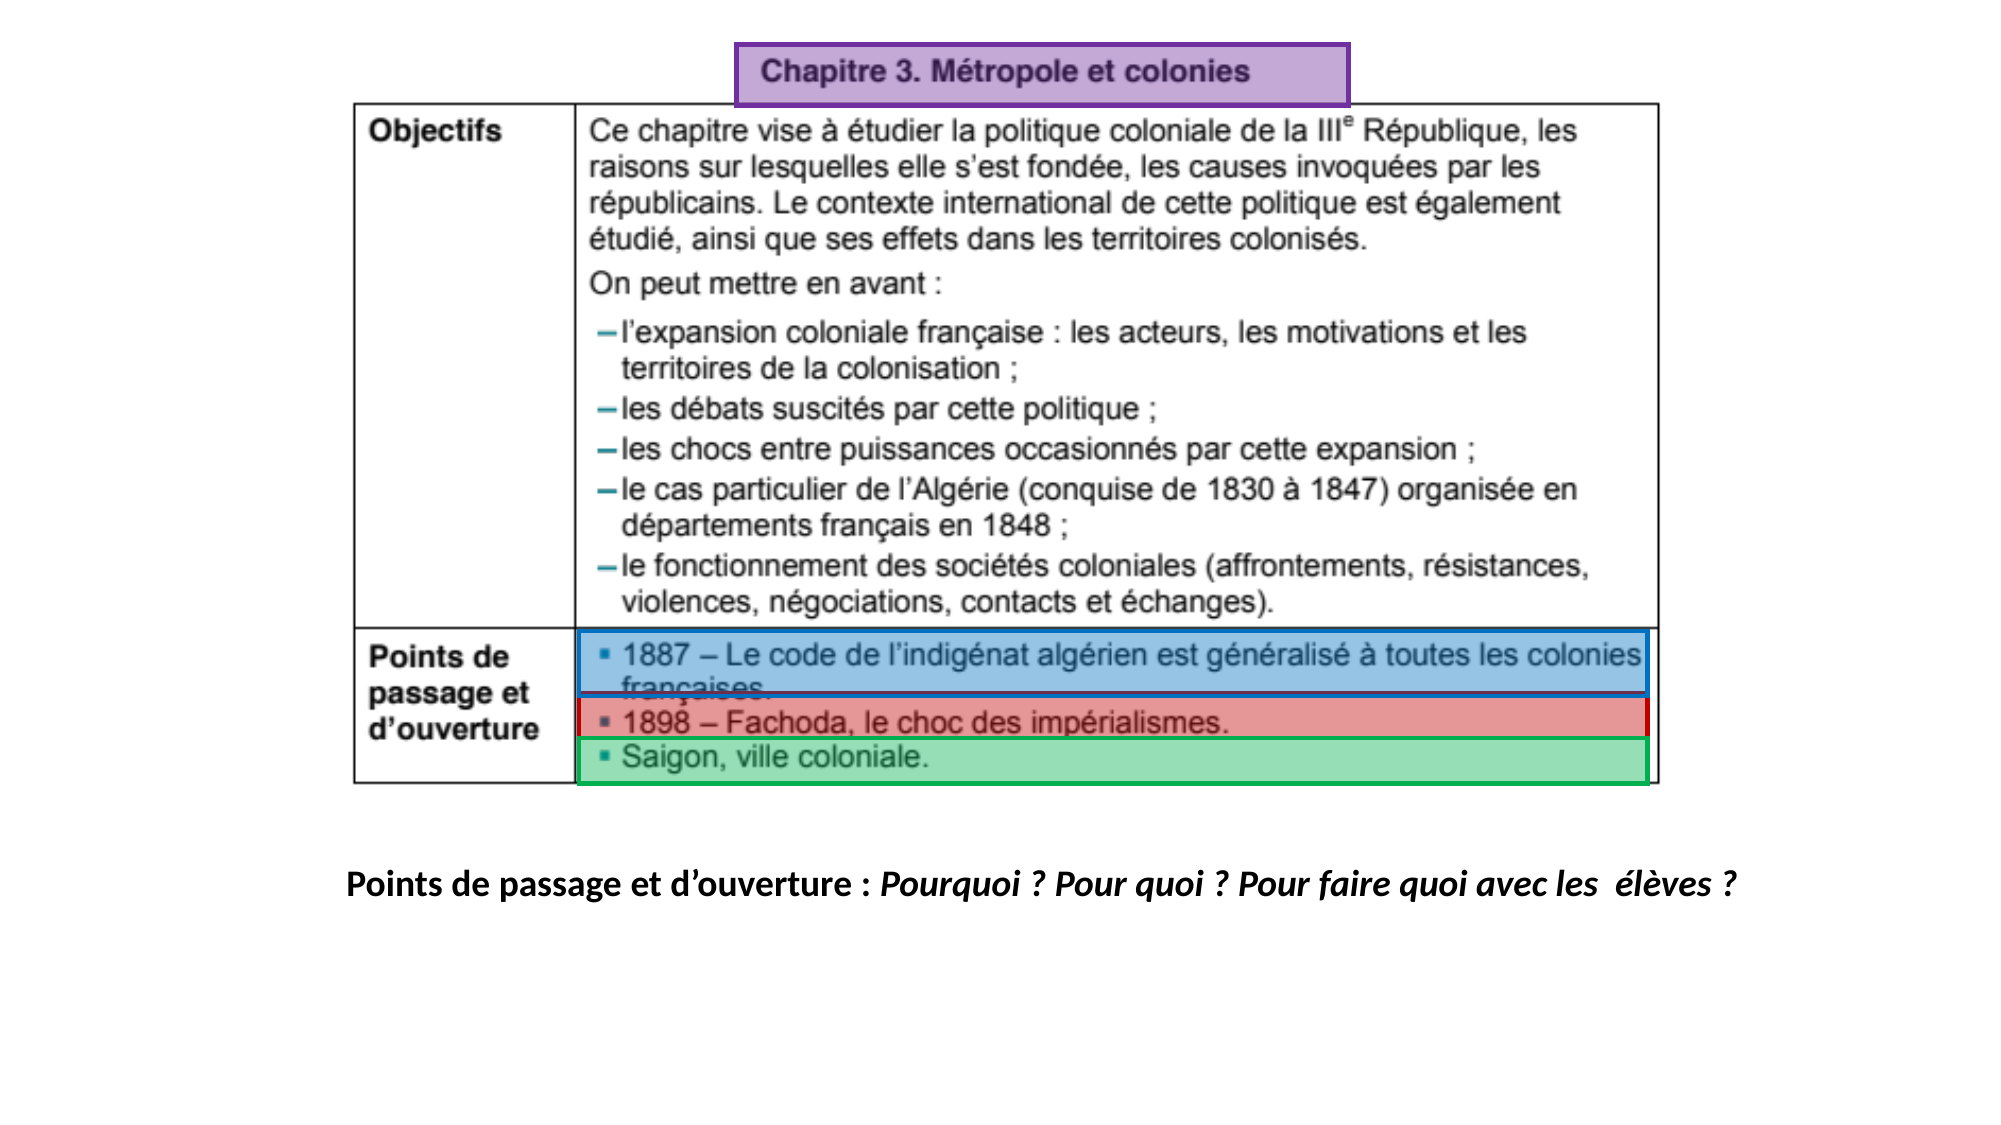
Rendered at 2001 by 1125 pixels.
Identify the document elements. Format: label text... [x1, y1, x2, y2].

text_box Points de passage et d’ouverture : Pourquoi ? Pour quoi ? Pour faire quoi avec les élèves ? [317, 851, 1768, 911]
picture [339, 44, 1671, 789]
